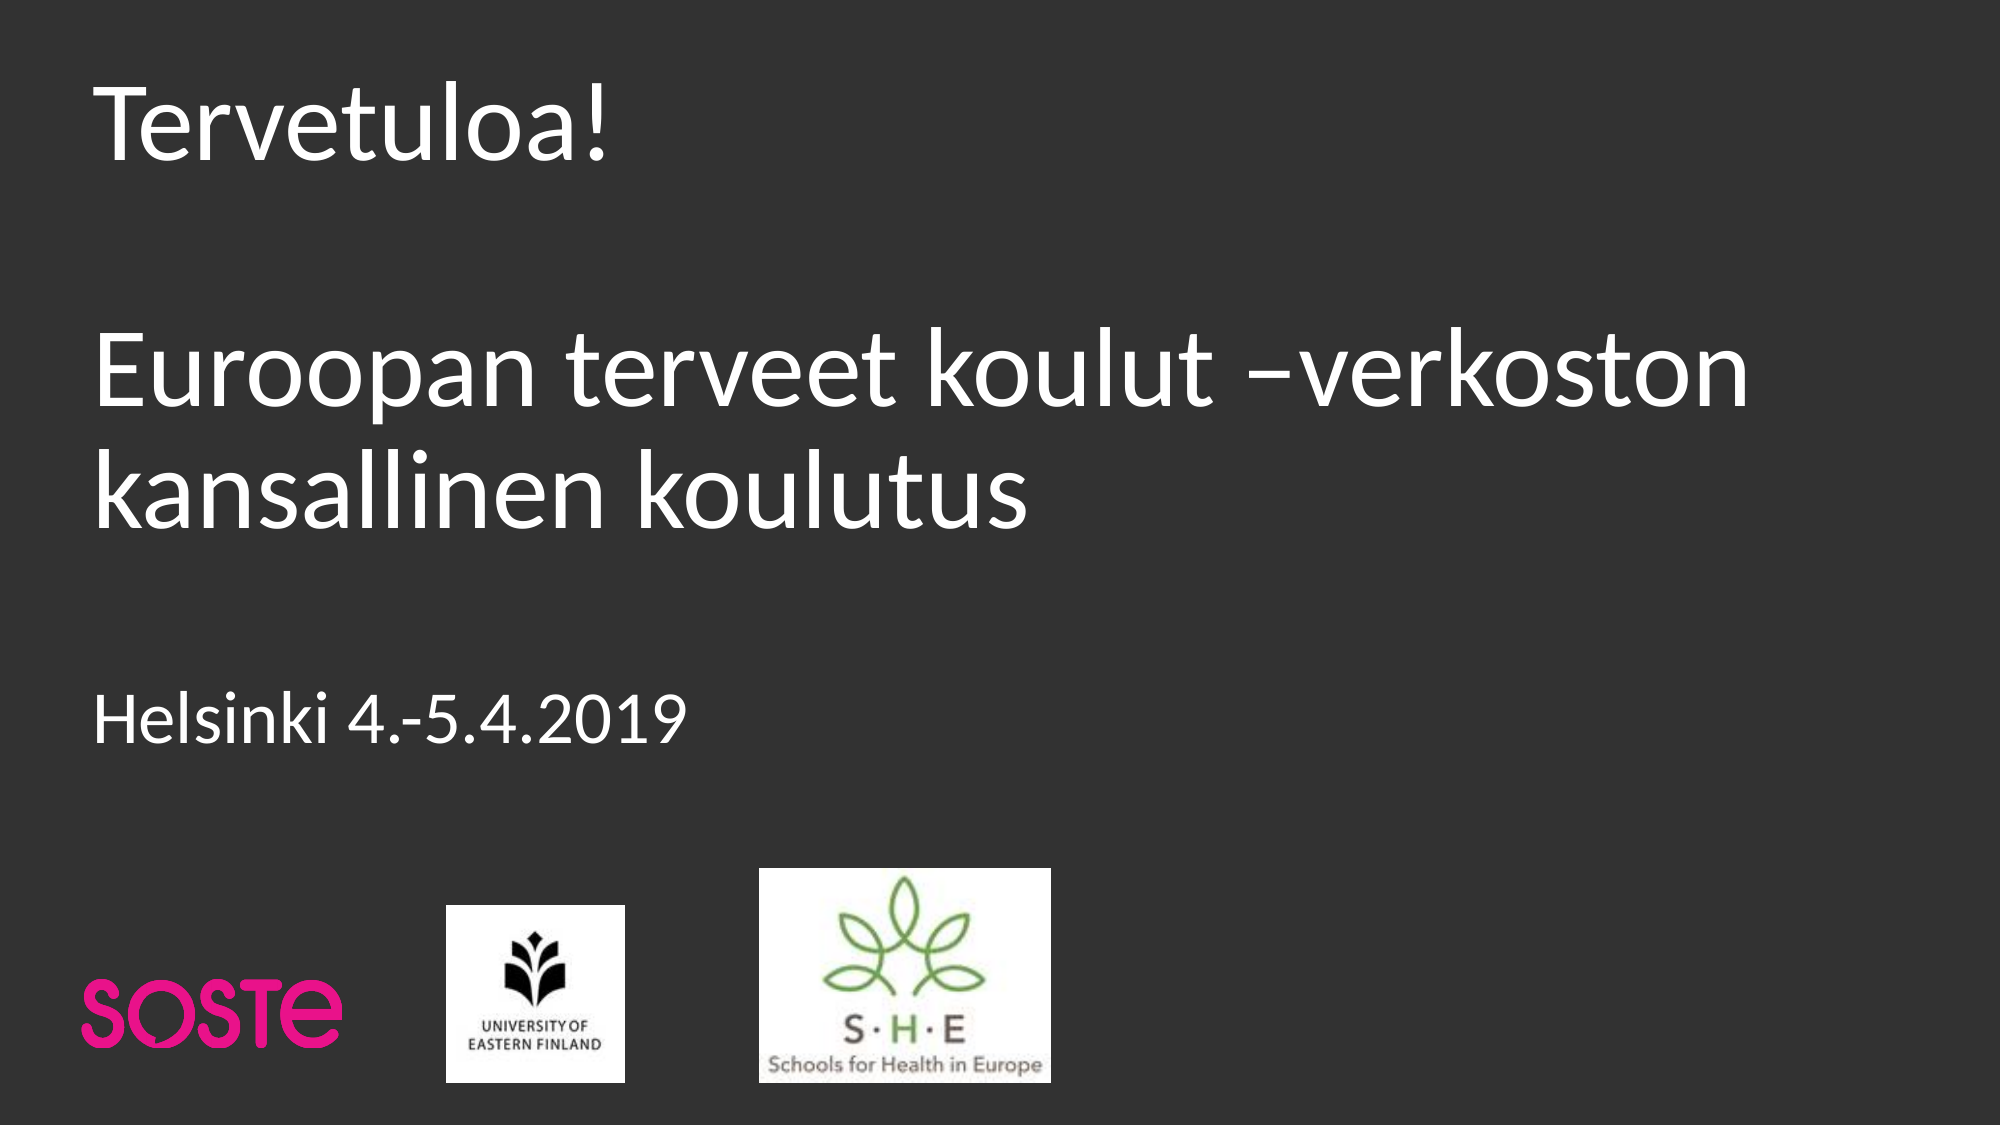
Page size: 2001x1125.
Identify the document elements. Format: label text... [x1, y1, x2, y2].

picture [759, 868, 1051, 1083]
title Tervetuloa! Euroopan terveet koulut –verkoston kansallinen koulutus [77, 54, 1901, 560]
picture [446, 905, 625, 1083]
list Helsinki 4.-5.4.2019 [77, 560, 1901, 737]
